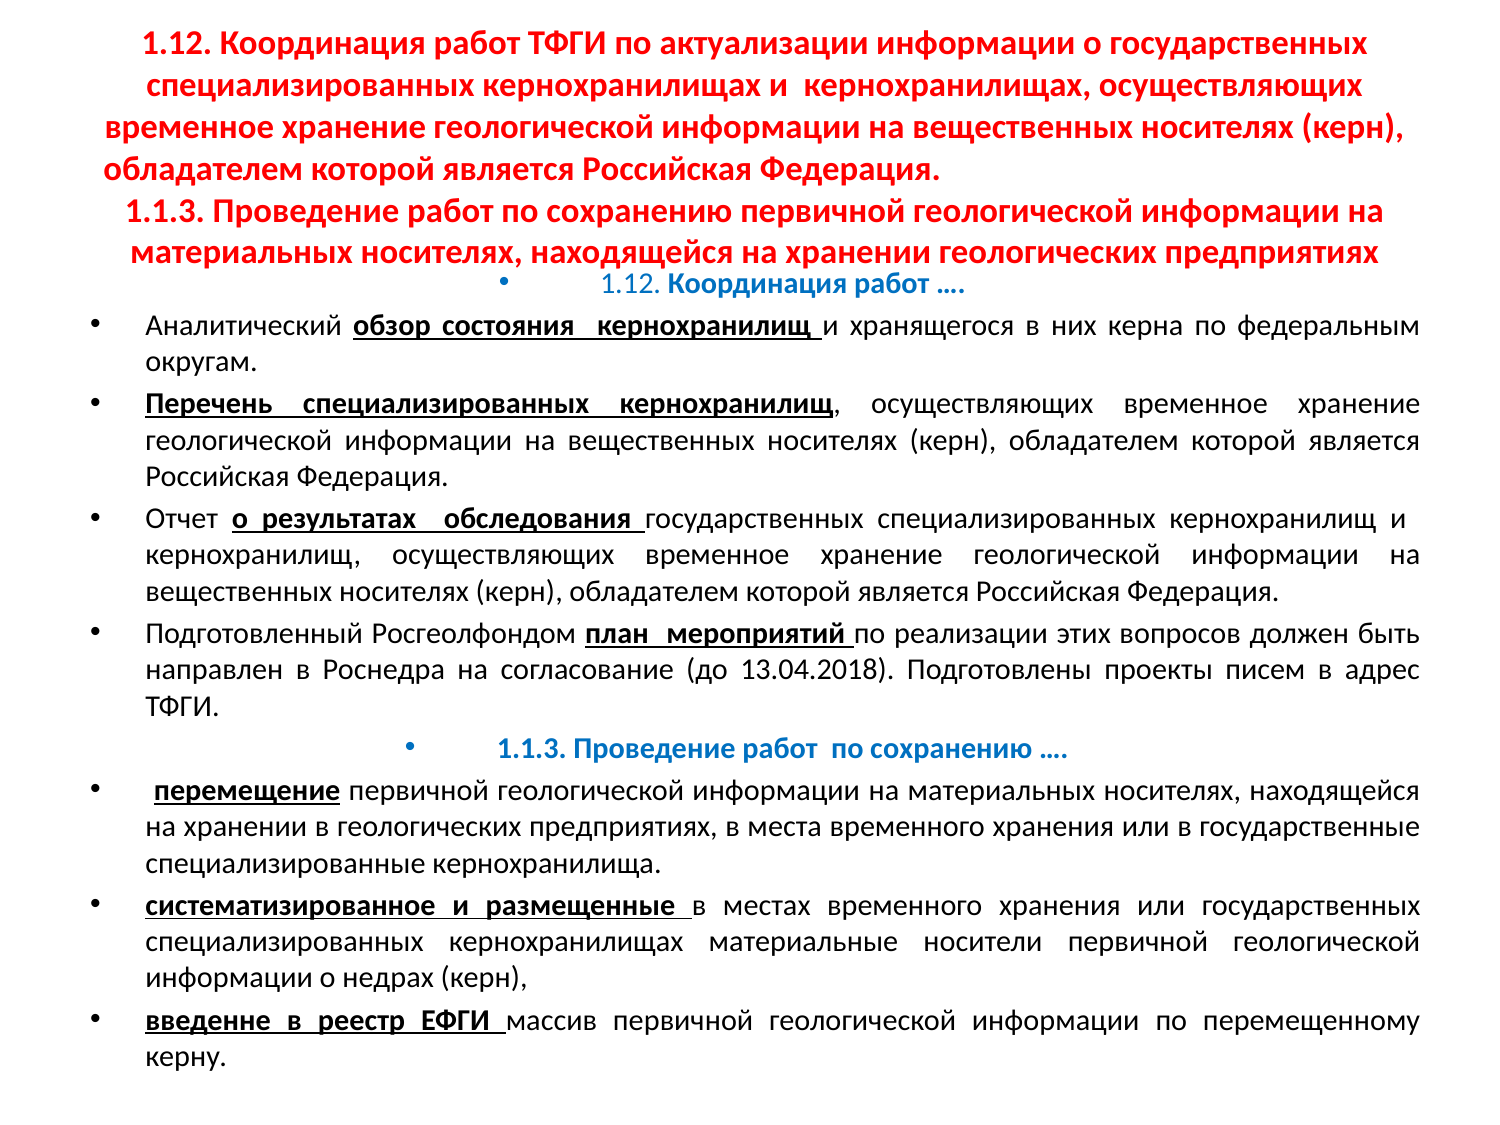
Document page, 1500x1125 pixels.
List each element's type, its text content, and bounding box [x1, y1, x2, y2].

list 1.12. Координация работ …. Аналитический обзор состояния кернохранилищ и хранящегося в них керна по федеральным округам. Перечень специализированных кернохранилищ, осуществляющих временное хранение геологической информации на вещественных носителях (керн), обладателем которой является Российская Федерация. Отчет о результатах обследования государственных специализированных кернохранилищ и кернохранилищ, осуществляющих временное хранение геологической информации на вещественных носителях (керн), обладателем которой является Российская Федерация. Подготовленный Росгеолфондом план мероприятий по реализации этих вопросов должен быть направлен в Роснедра на согласование (до 13.04.2018). Подготовлены проекты писем в адрес ТФГИ. 1.1.3. Проведение работ по сохранению …. перемещение первичной геологической информации на материальных носителях, находящейся на хранении в геологических предприятиях, в места временного хранения или в государственные специализированные кернохранилища. систематизированное и размещенные в местах временного хранения или государственных специализированных кернохранилищах материальные носители первичной геологической информации о недрах (керн), введенне в реестр ЕФГИ массив первичной геологической информации по перемещенному керну. [75, 255, 1436, 1083]
title 1.12. Координация работ ТФГИ по актуализации информации о государственных специализированных кернохранилищах и кернохранилищах, осуществляющих временное хранение геологической информации на вещественных носителях (керн), обладателем которой является Российская Федерация. 1.1.3. Проведение работ по сохранению первичной геологической информации на материальных носителях, находящейся на хранении геологических предприятиях [75, 0, 1436, 255]
